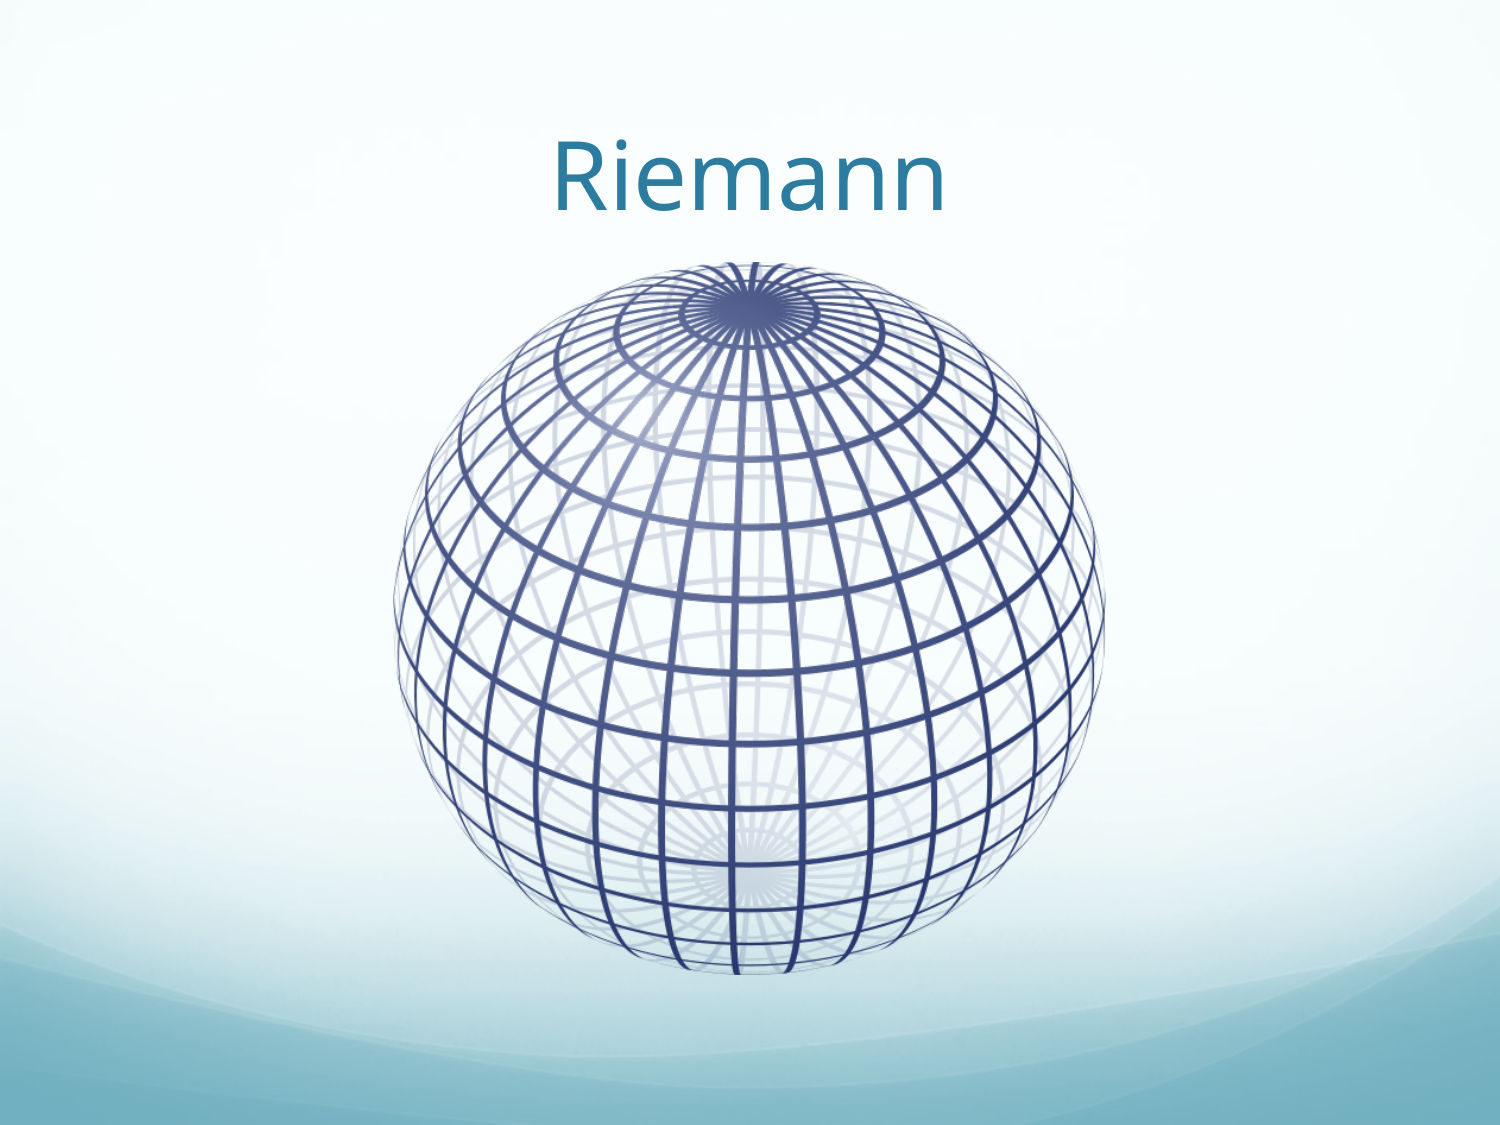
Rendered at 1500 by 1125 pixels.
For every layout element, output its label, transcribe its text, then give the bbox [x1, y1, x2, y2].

title Riemann [90, 17, 1410, 237]
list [89, 261, 1410, 976]
